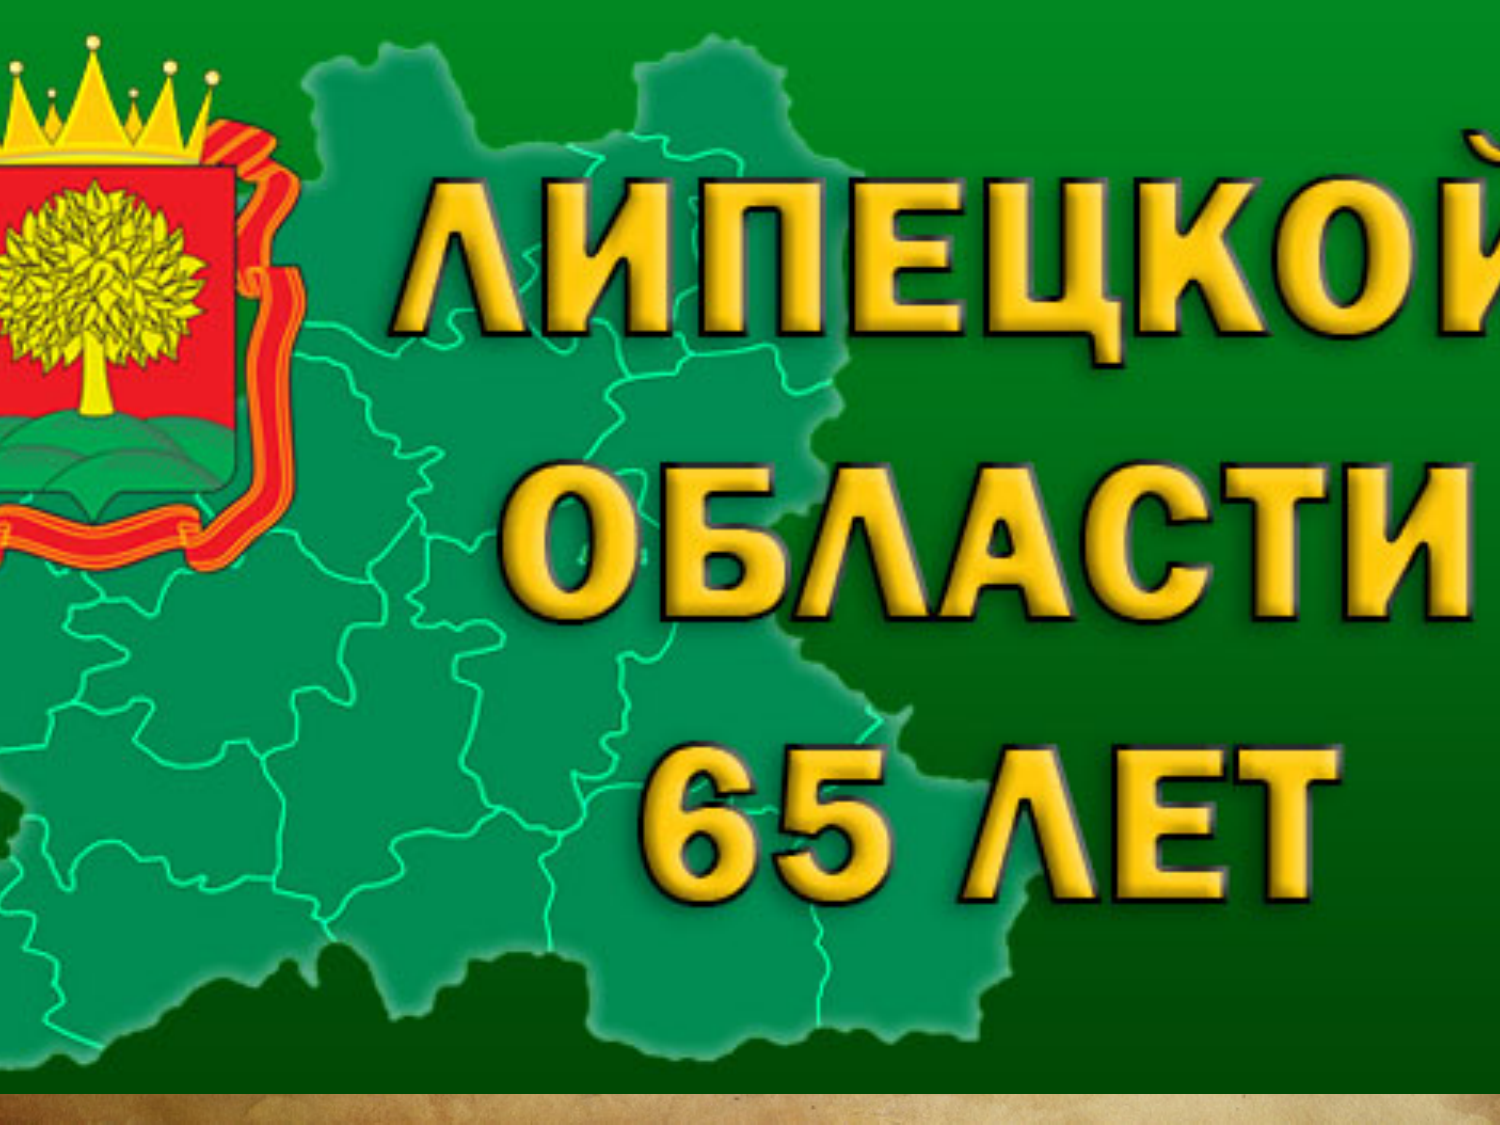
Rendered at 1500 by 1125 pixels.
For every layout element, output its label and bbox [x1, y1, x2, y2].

list [0, 0, 1500, 1095]
picture [0, 1095, 1500, 1125]
